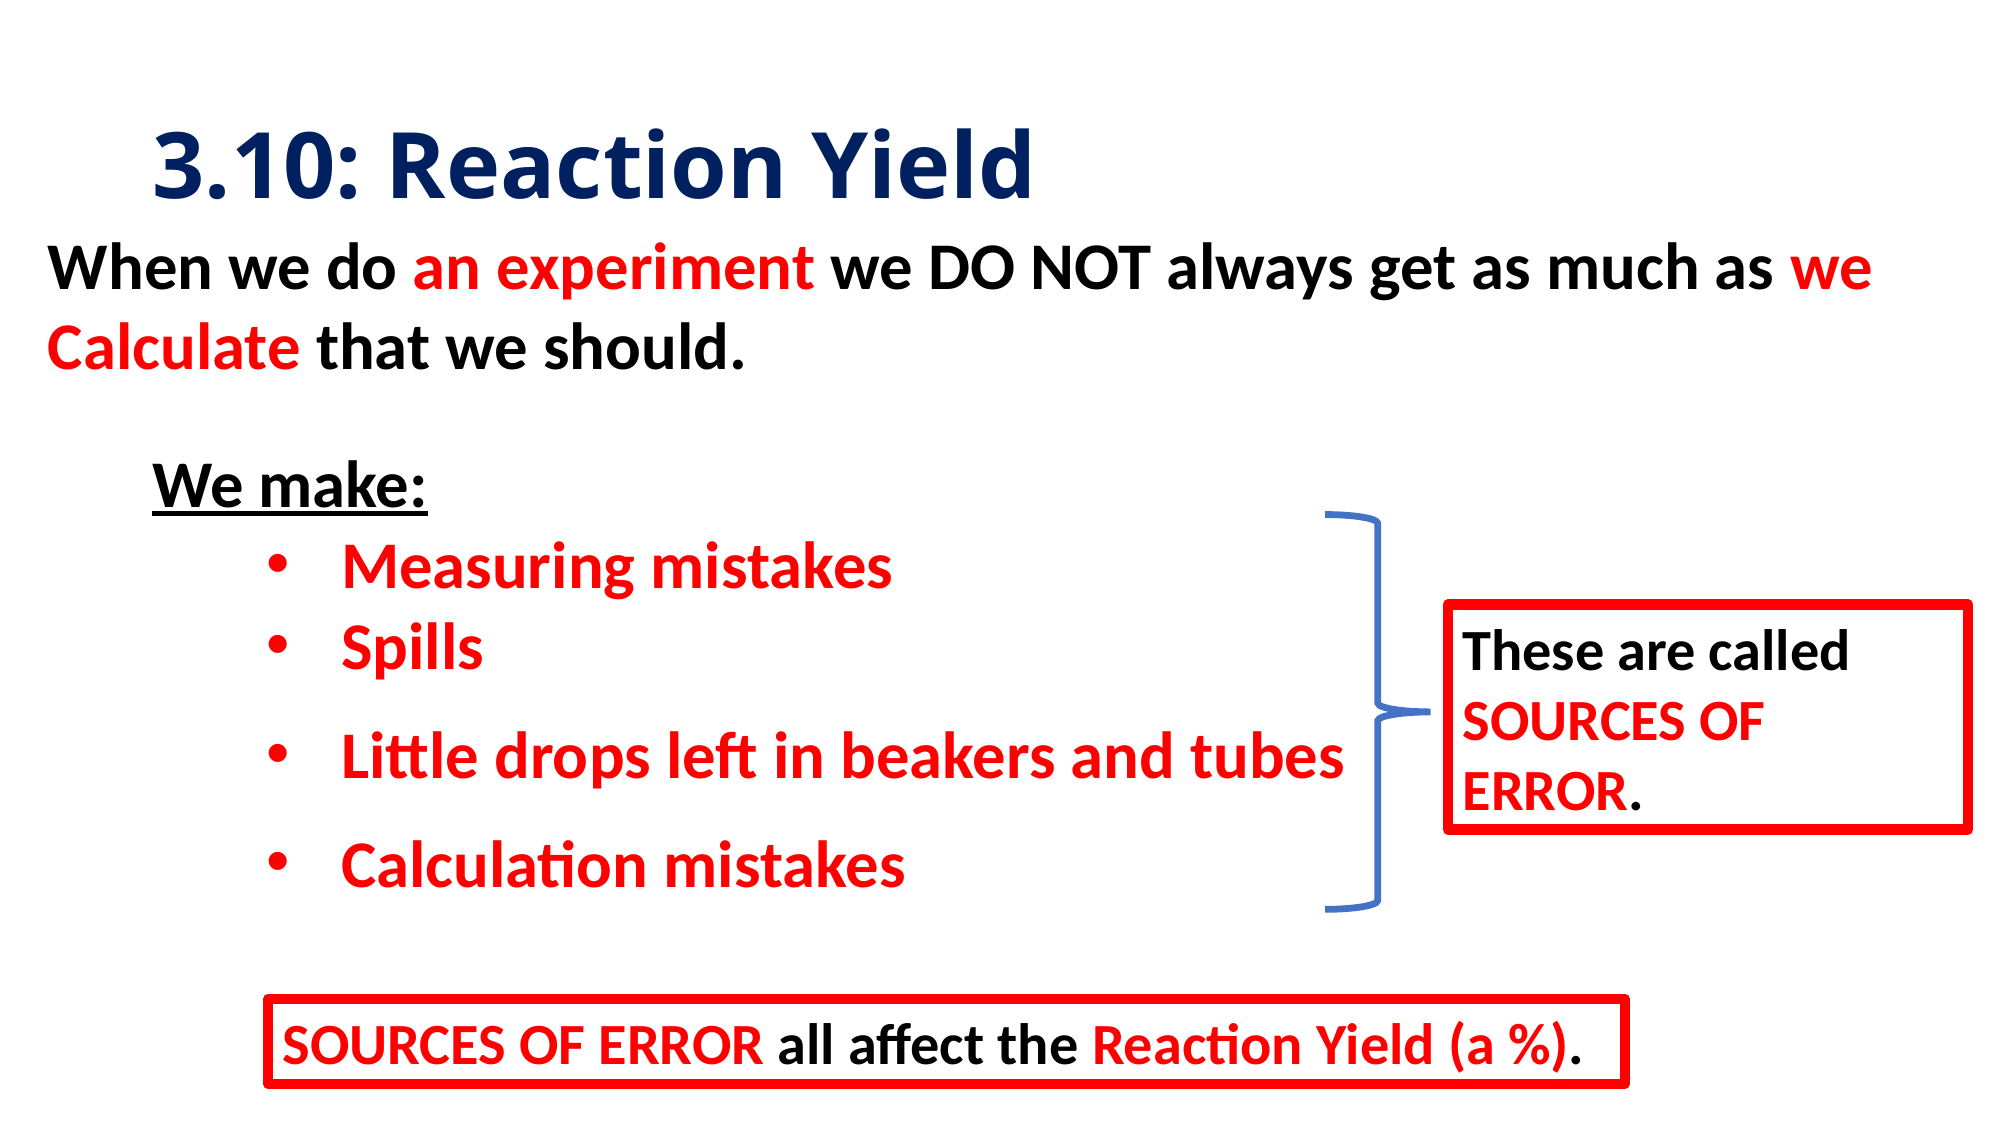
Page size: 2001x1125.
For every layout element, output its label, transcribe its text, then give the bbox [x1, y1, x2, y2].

text_box SOURCES OF ERROR all affect the Reaction Yield (a %). [267, 999, 1625, 1084]
text_box When we do an experiment we DO NOT always get as much as we Calculate that we should. [33, 215, 1967, 391]
text_box We make: [137, 433, 478, 528]
text_box These are called SOURCES OF ERROR. [1447, 604, 1969, 830]
title 3.10: Reaction Yield [137, 59, 1863, 215]
text_box Spills [251, 595, 523, 691]
text_box Little drops left in beakers and tubes [251, 704, 1325, 800]
text_box [1325, 514, 1431, 910]
text_box Measuring mistakes [251, 514, 1000, 610]
text_box Calculation mistakes [251, 813, 1000, 909]
